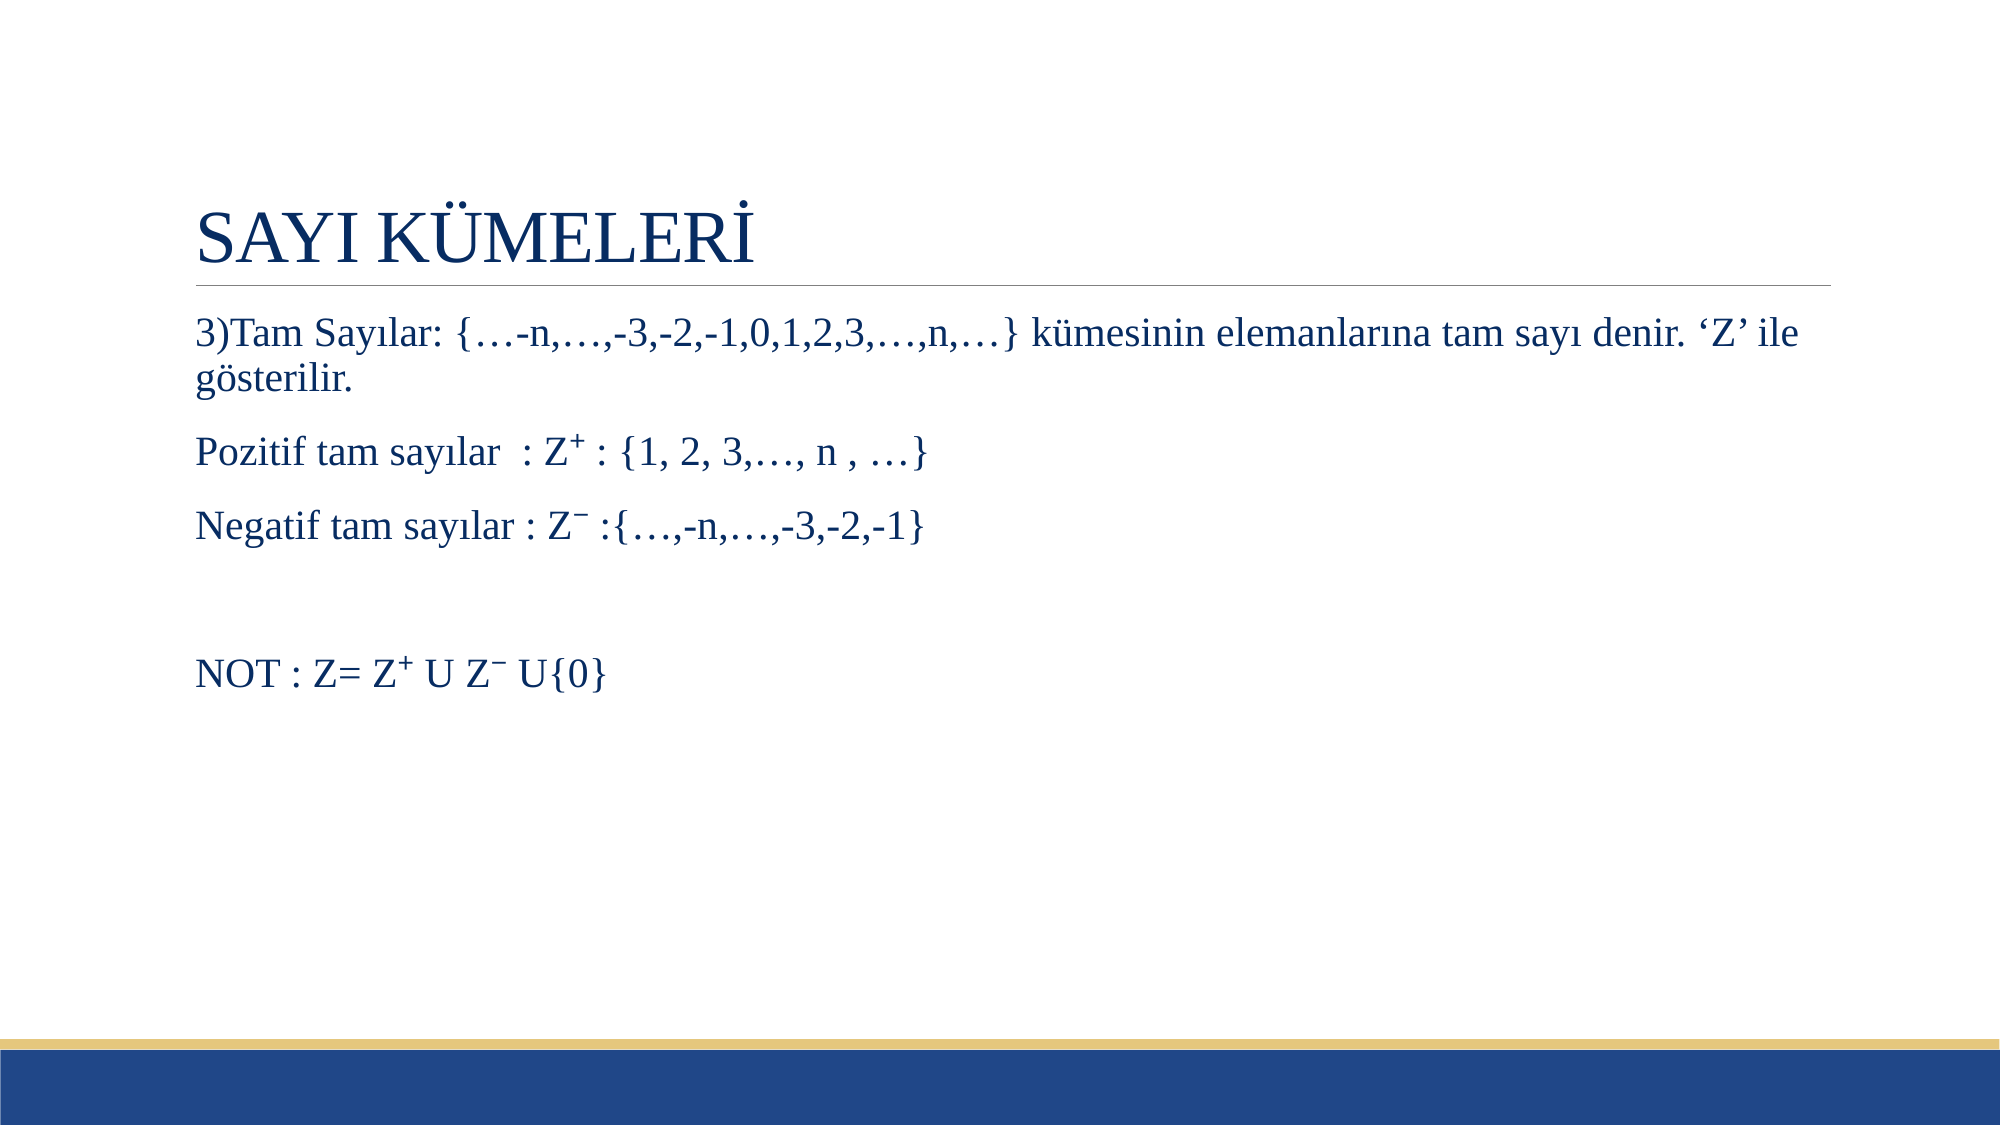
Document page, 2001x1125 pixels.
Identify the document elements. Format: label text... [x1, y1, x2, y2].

title SAYI KÜMELERİ [180, 47, 1830, 285]
list 3)Tam Sayılar: {…-n,…,-3,-2,-1,0,1,2,3,…,n,…} kümesinin elemanlarına tam sayı denir. ‘Z’ ile gösterilir. Pozitif tam sayılar : Z⁺ : {1, 2, 3,…, n , …} Negatif tam sayılar : Z⁻ :{…,-n,…,-3,-2,-1} NOT : Z= Z⁺ U Z⁻ U{0} [180, 302, 1830, 963]
